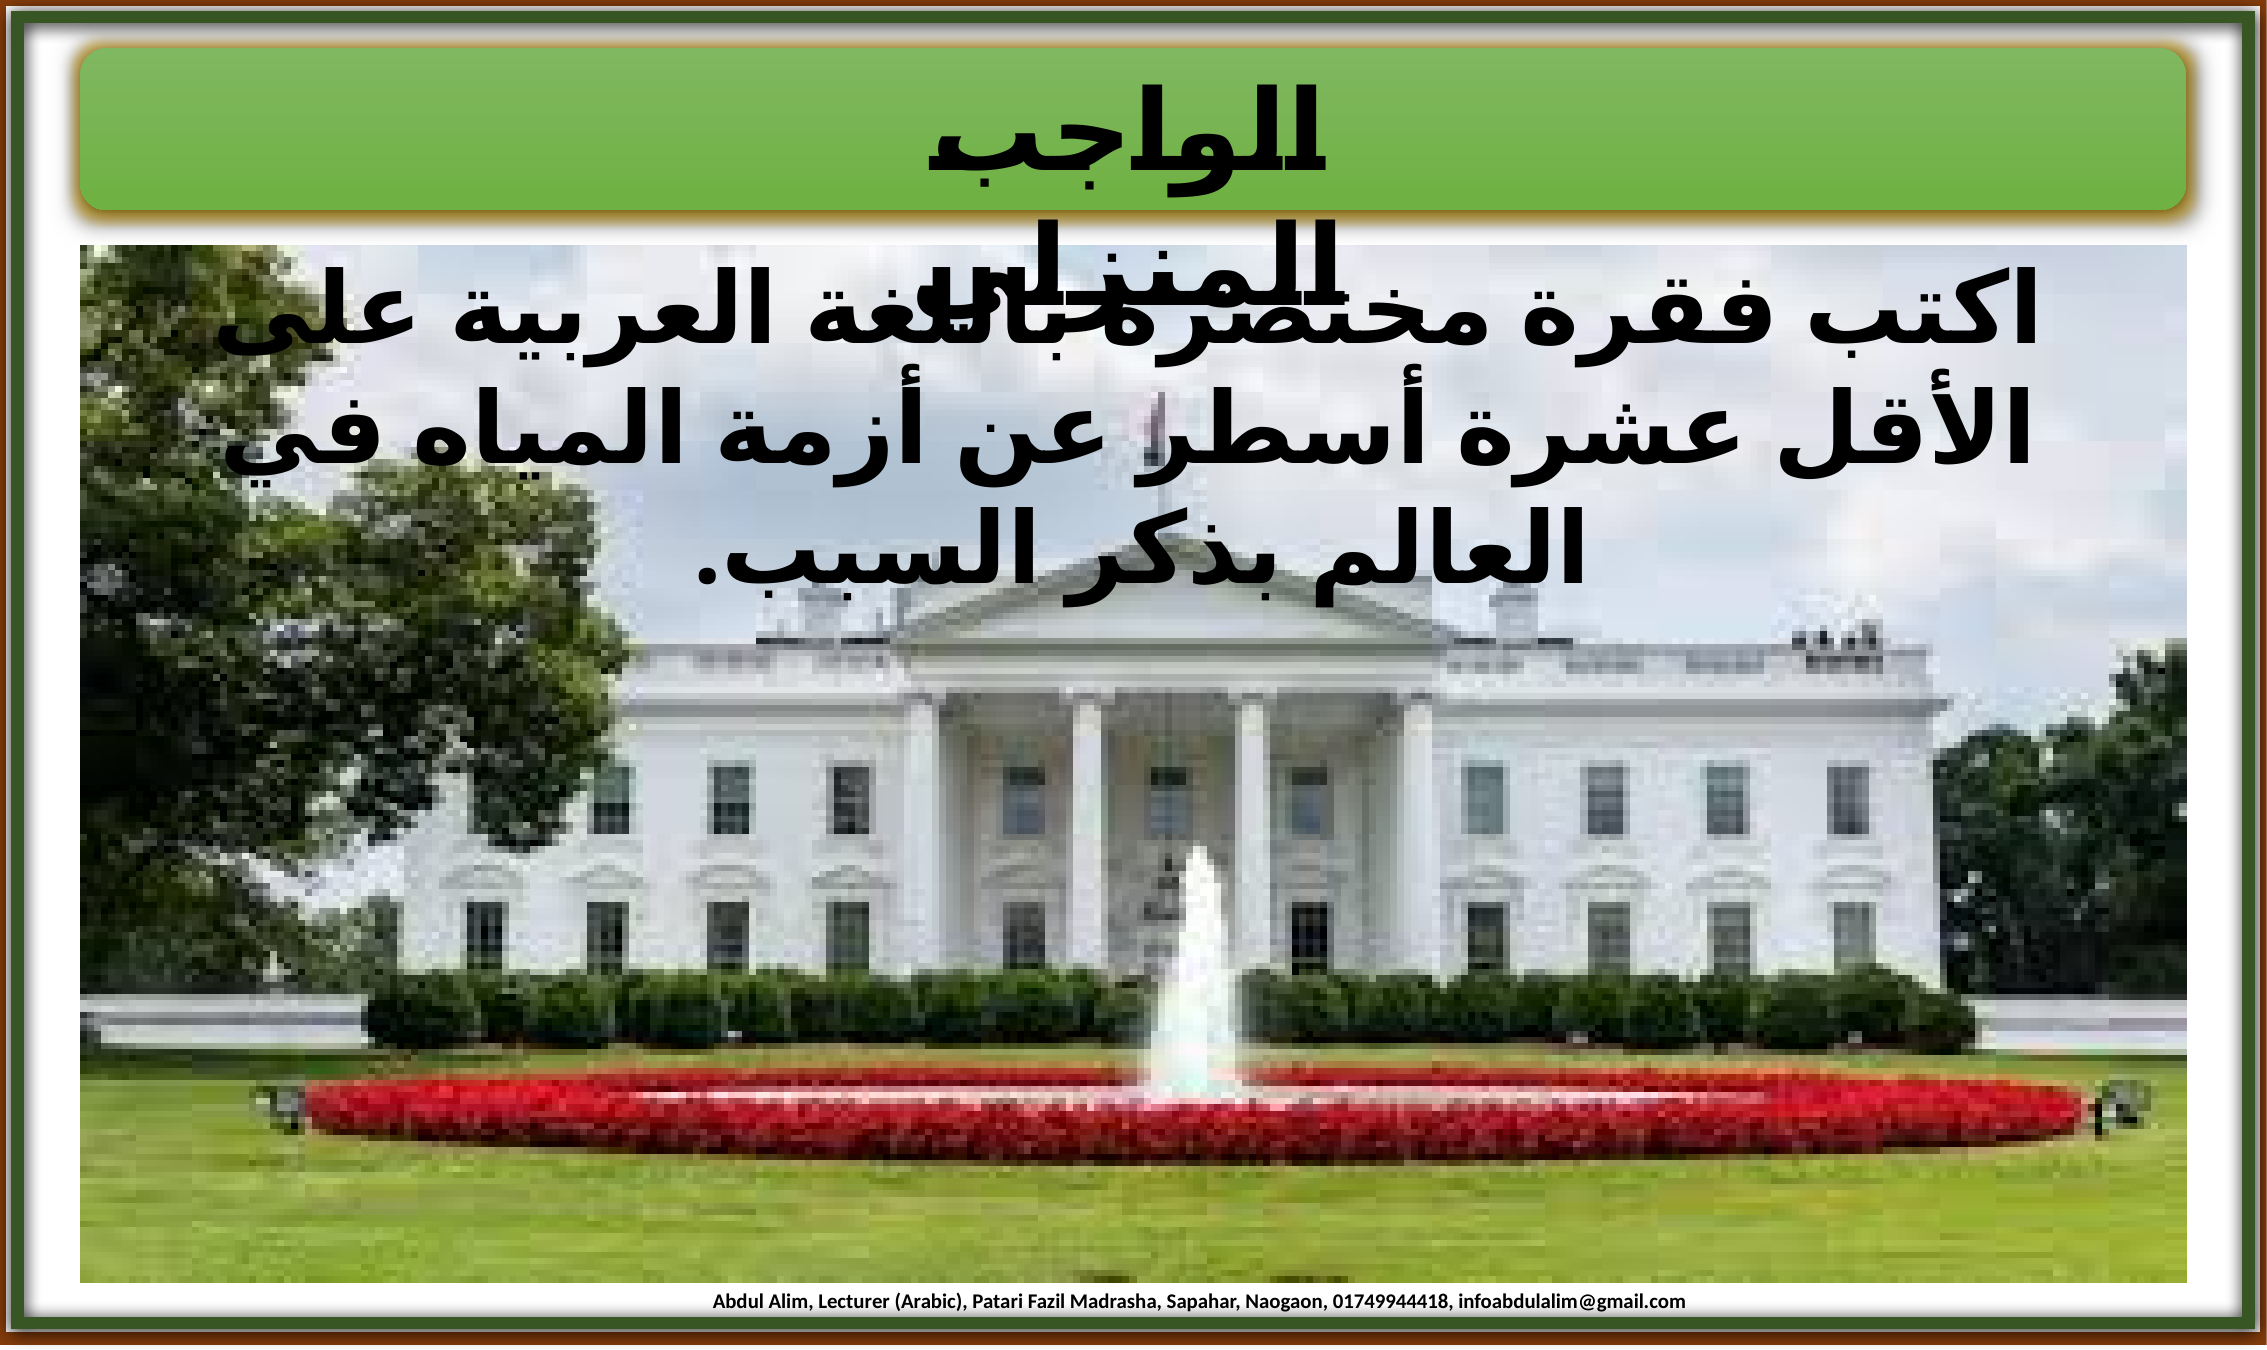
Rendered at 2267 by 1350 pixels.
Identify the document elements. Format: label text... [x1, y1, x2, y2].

text_box اكتب فقرة مختصرة باللغة العربية على الأقل عشرة أسطر عن أزمة المياه في العالم بذكر السبب. [144, 235, 2114, 245]
picture [80, 245, 2187, 1284]
text_box الواجب المنزلي [765, 50, 1491, 235]
text_box [80, 47, 2187, 211]
